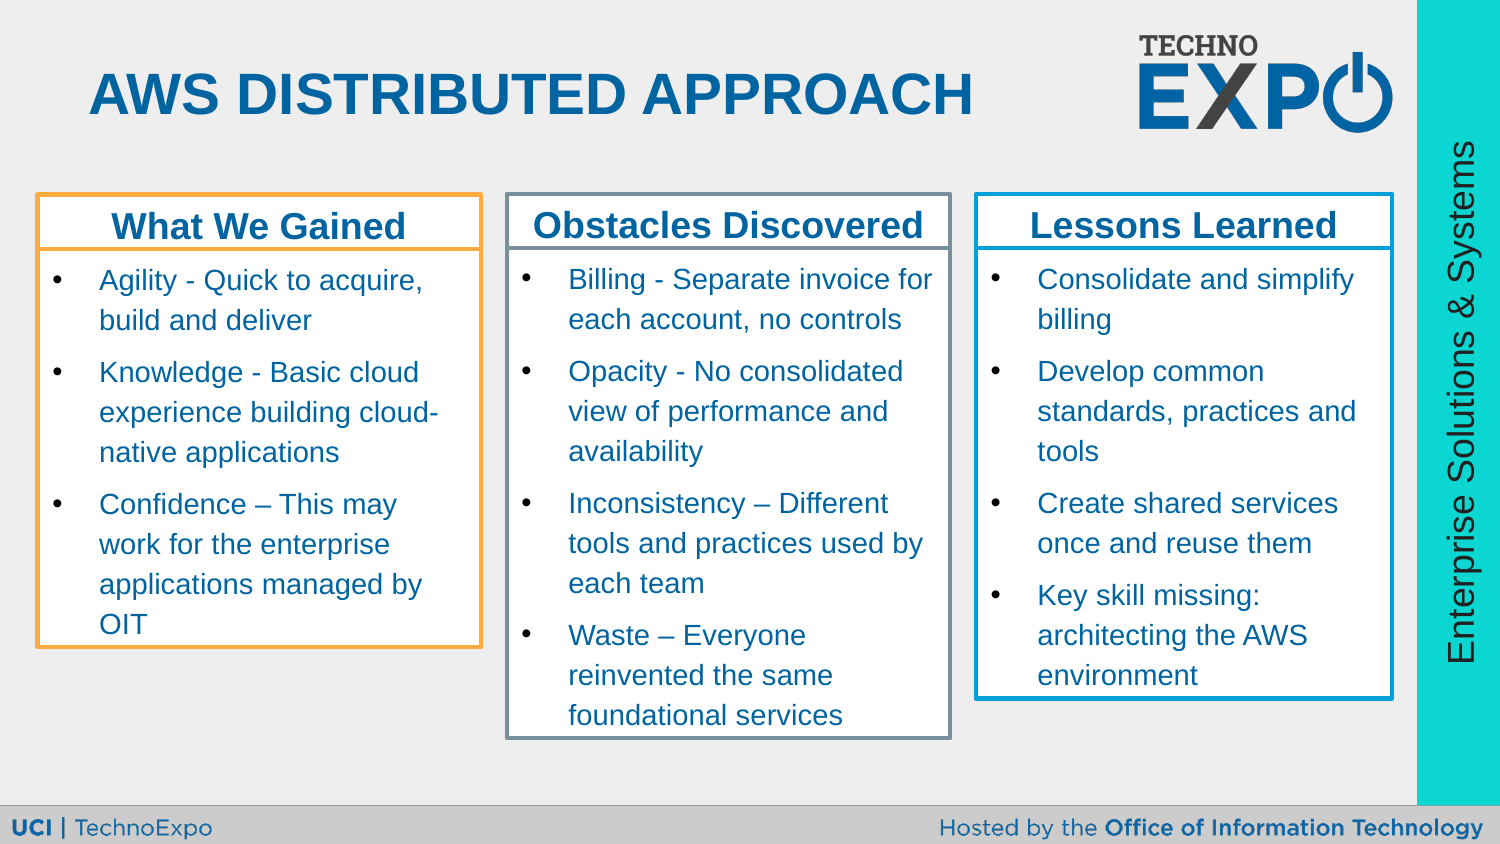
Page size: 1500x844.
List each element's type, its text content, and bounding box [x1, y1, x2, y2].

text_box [975, 193, 1393, 705]
text_box AWS DISTRIBUTED APPROACH [76, 50, 1120, 137]
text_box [37, 194, 482, 653]
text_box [506, 193, 951, 745]
picture [0, 801, 1500, 844]
picture [1129, 26, 1406, 139]
